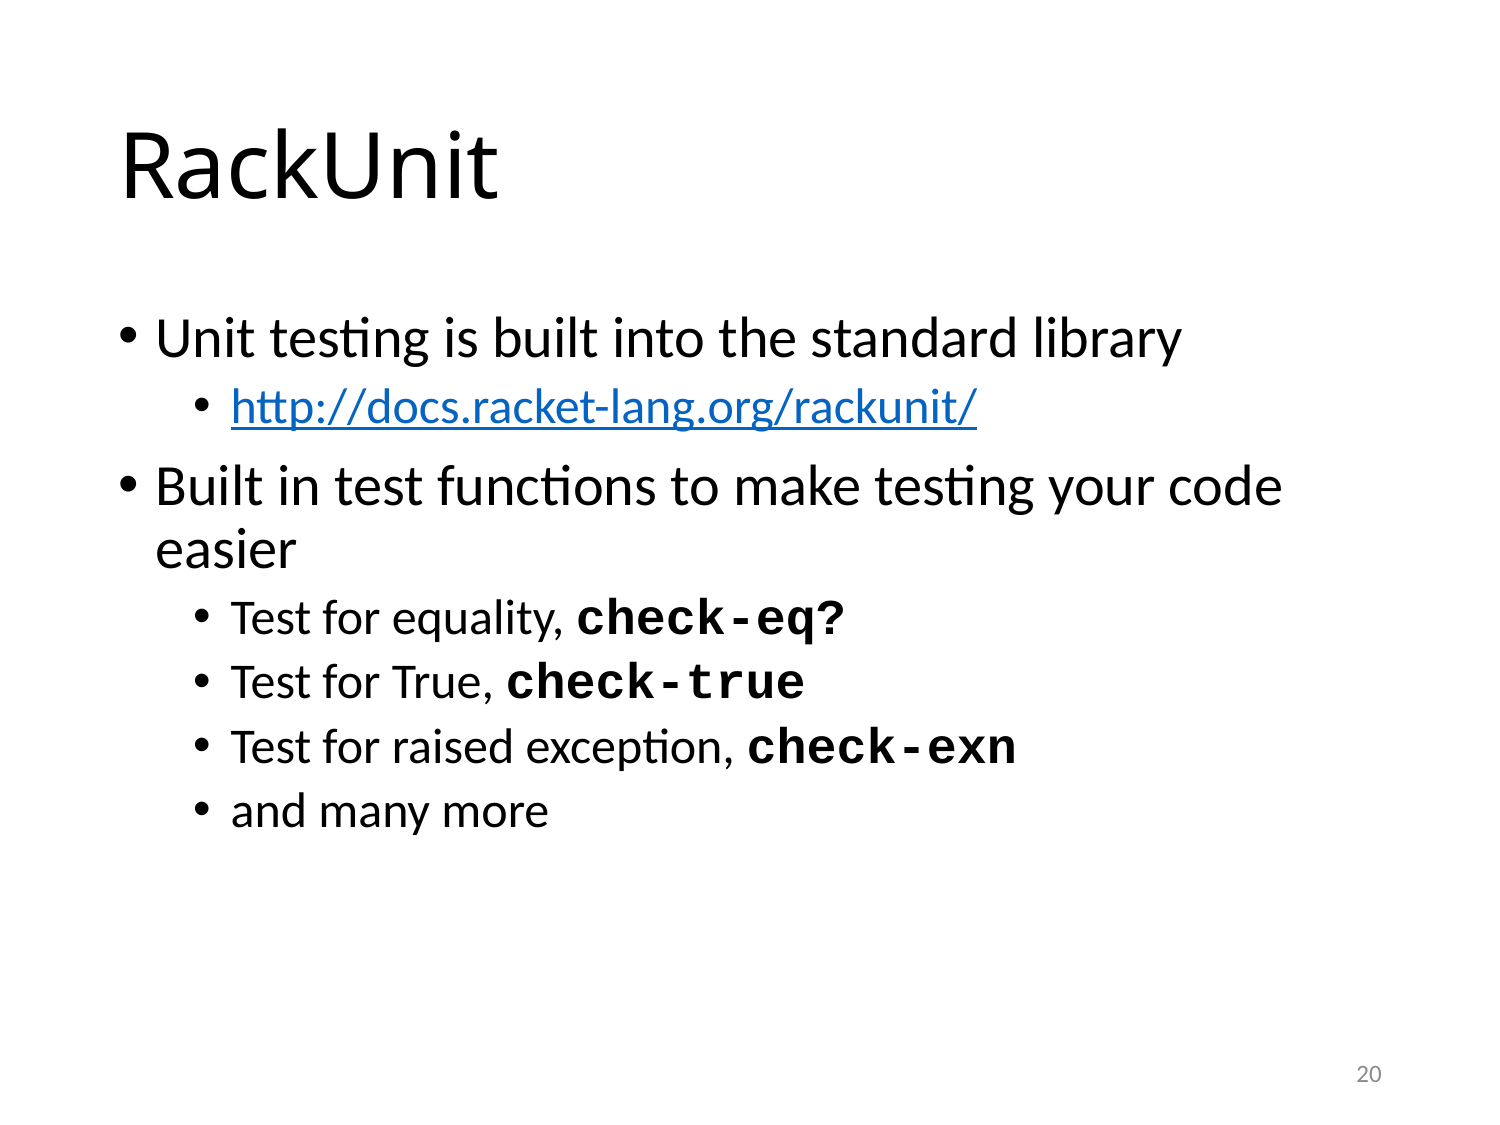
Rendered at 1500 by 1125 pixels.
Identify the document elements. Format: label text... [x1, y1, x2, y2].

title RackUnit [103, 59, 1397, 278]
list Unit testing is built into the standard library http://docs.racket-lang.org/rackunit/ Built in test functions to make testing your code easier Test for equality, check-eq? Test for True, check-true Test for raised exception, check-exn and many more [103, 299, 1397, 1014]
slide_number 20 [1059, 1042, 1397, 1103]
